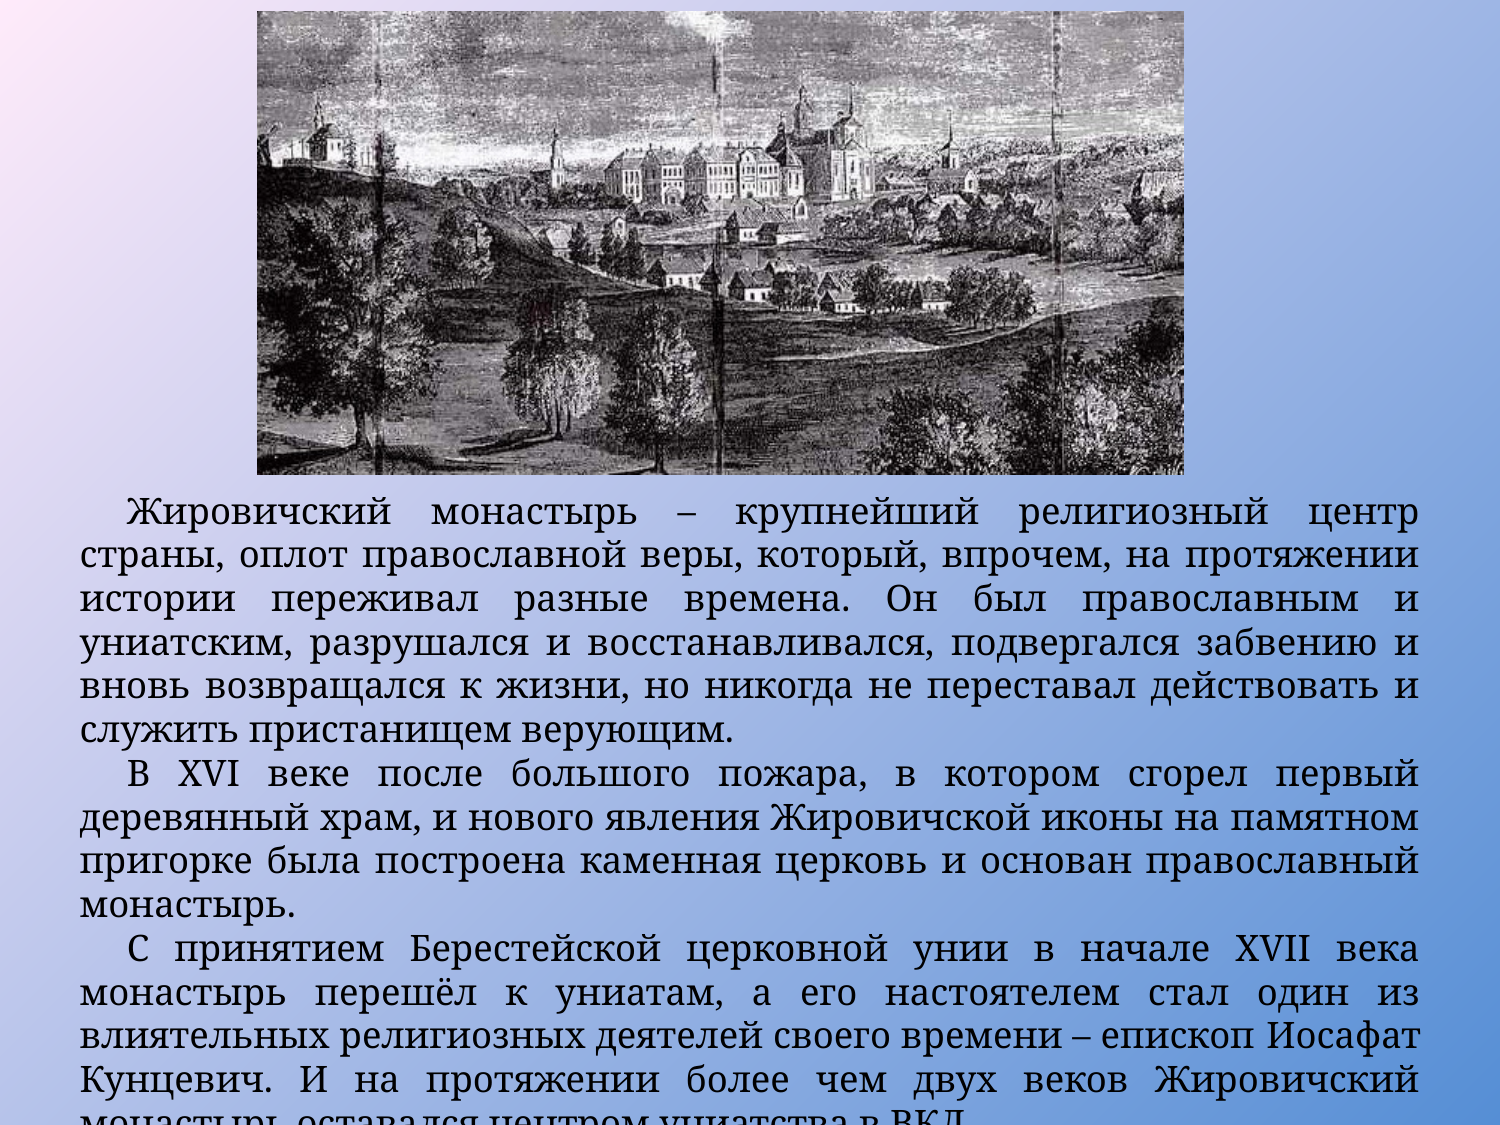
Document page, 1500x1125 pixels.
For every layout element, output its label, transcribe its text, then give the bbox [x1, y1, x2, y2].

picture [257, 11, 1184, 475]
text_box Жировичский монастырь – крупнейший религиозный центр страны, оплот православной веры, который, впрочем, на протяжении истории переживал разные времена. Он был православным и униатским, разрушался и восстанавливался, подвергался забвению и вновь возвращался к жизни, но никогда не переставал действовать и служить пристанищем верующим. В XVI веке после большого пожара, в котором сгорел первый деревянный храм, и нового явления Жировичской иконы на памятном пригорке была построена каменная церковь и основан православный монастырь. С принятием Берестейской церковной унии в начале XVII века монастырь перешёл к униатам, а его настоятелем стал один из влиятельных религиозных деятелей своего времени – епископ Иосафат Кунцевич. И на протяжении более чем двух веков Жировичский монастырь оставался центром униатства в ВКЛ. [64, 480, 1436, 1125]
